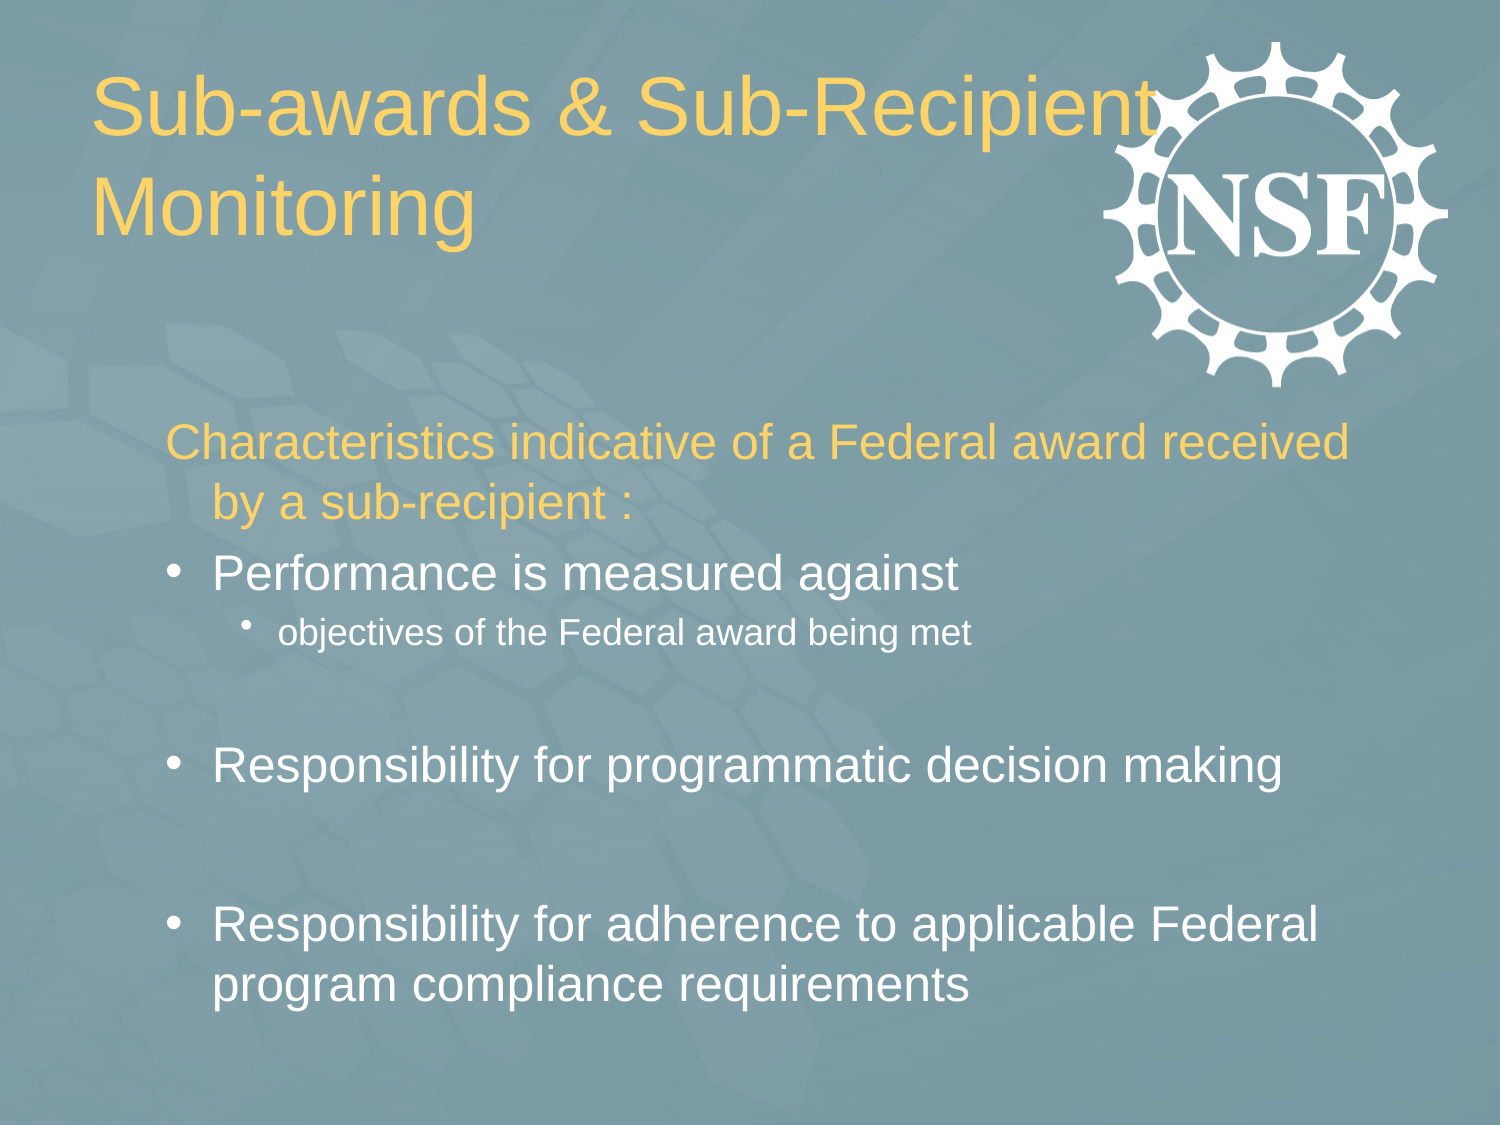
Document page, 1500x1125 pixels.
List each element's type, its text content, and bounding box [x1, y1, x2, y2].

list Characteristics indicative of a Federal award received by a sub-recipient : Performance is measured against objectives of the Federal award being met Responsibility for programmatic decision making Responsibility for adherence to applicable Federal program compliance requirements [75, 262, 1425, 1005]
title Sub-awards & Sub-Recipient Monitoring [75, 45, 1425, 233]
